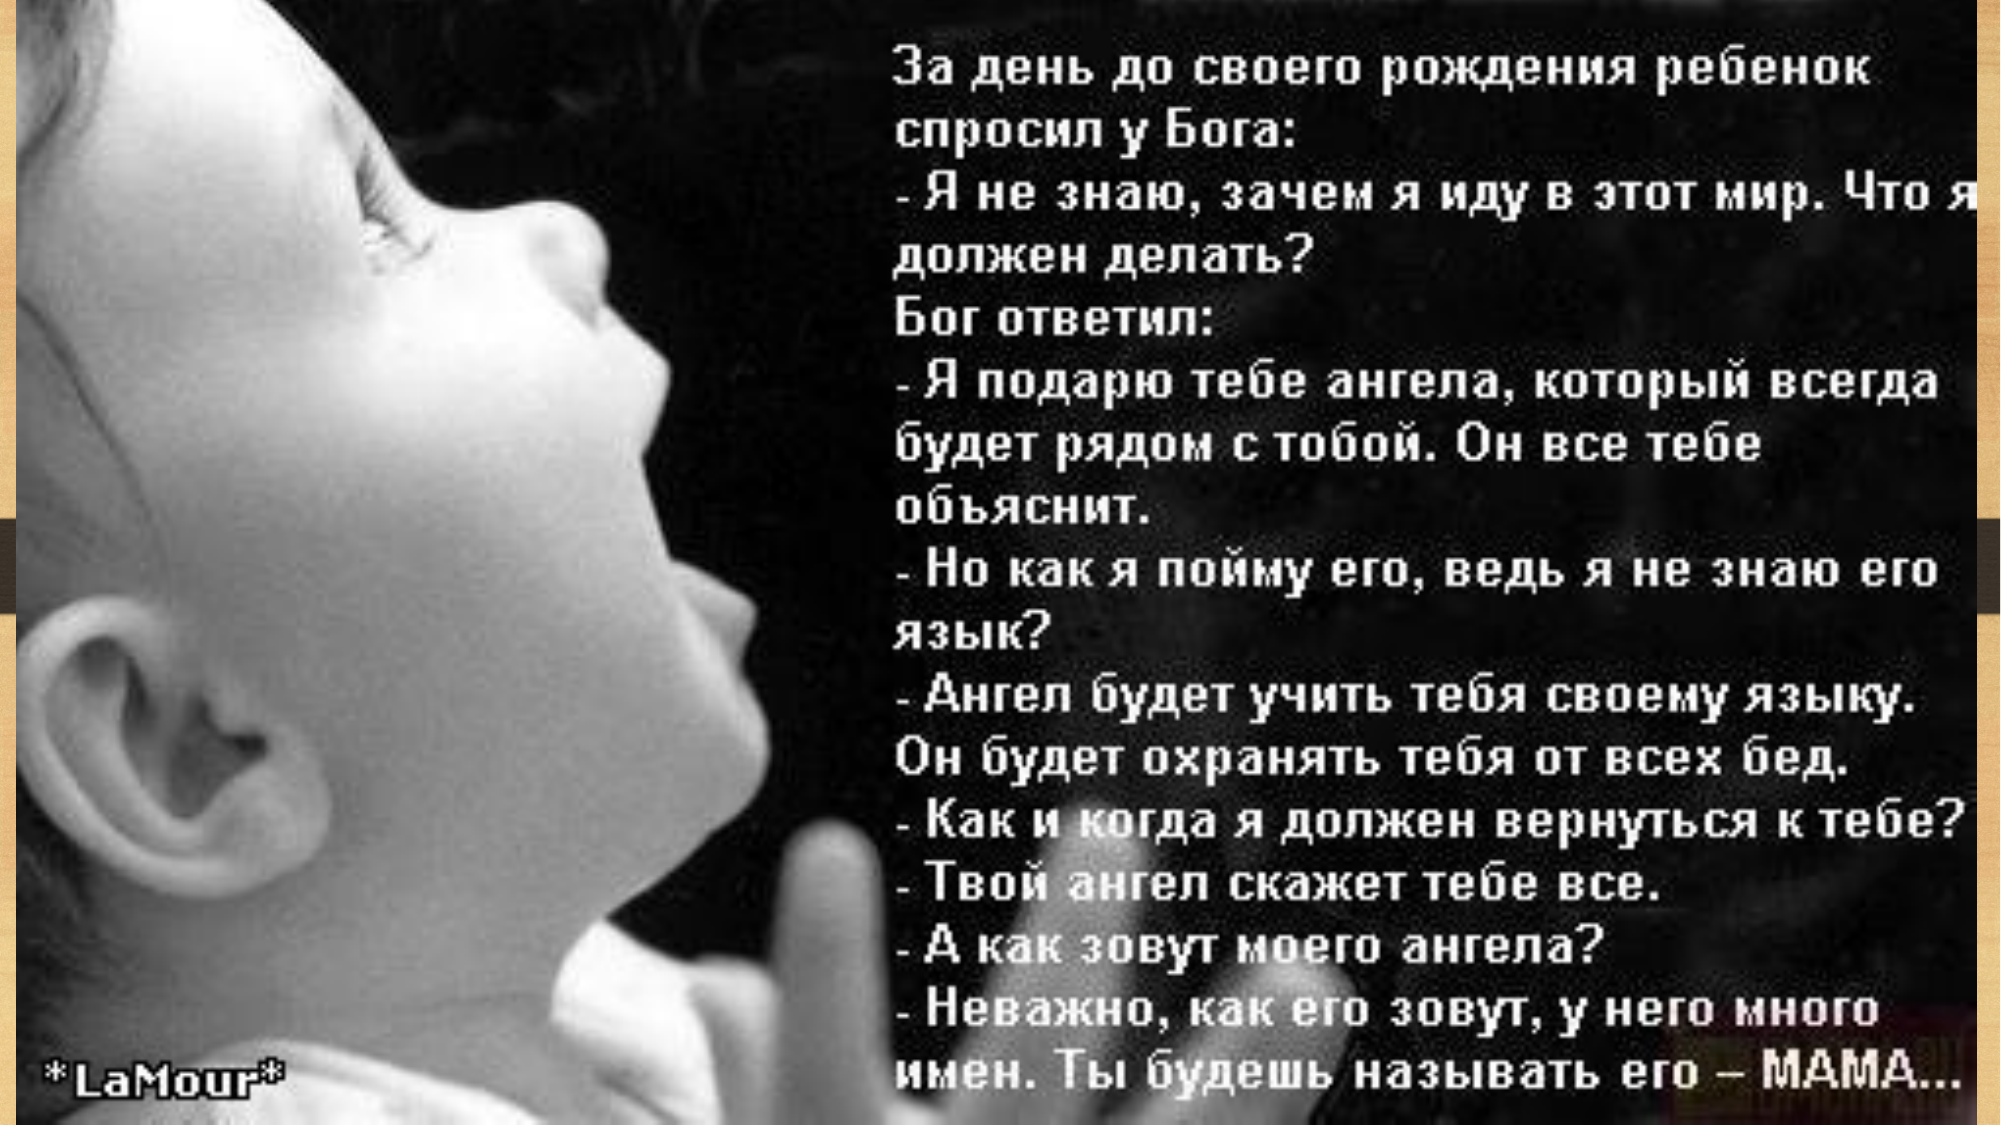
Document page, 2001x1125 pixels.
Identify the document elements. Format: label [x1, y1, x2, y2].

list [16, 0, 1977, 1125]
picture [1977, 0, 2001, 1125]
picture [0, 0, 16, 1125]
